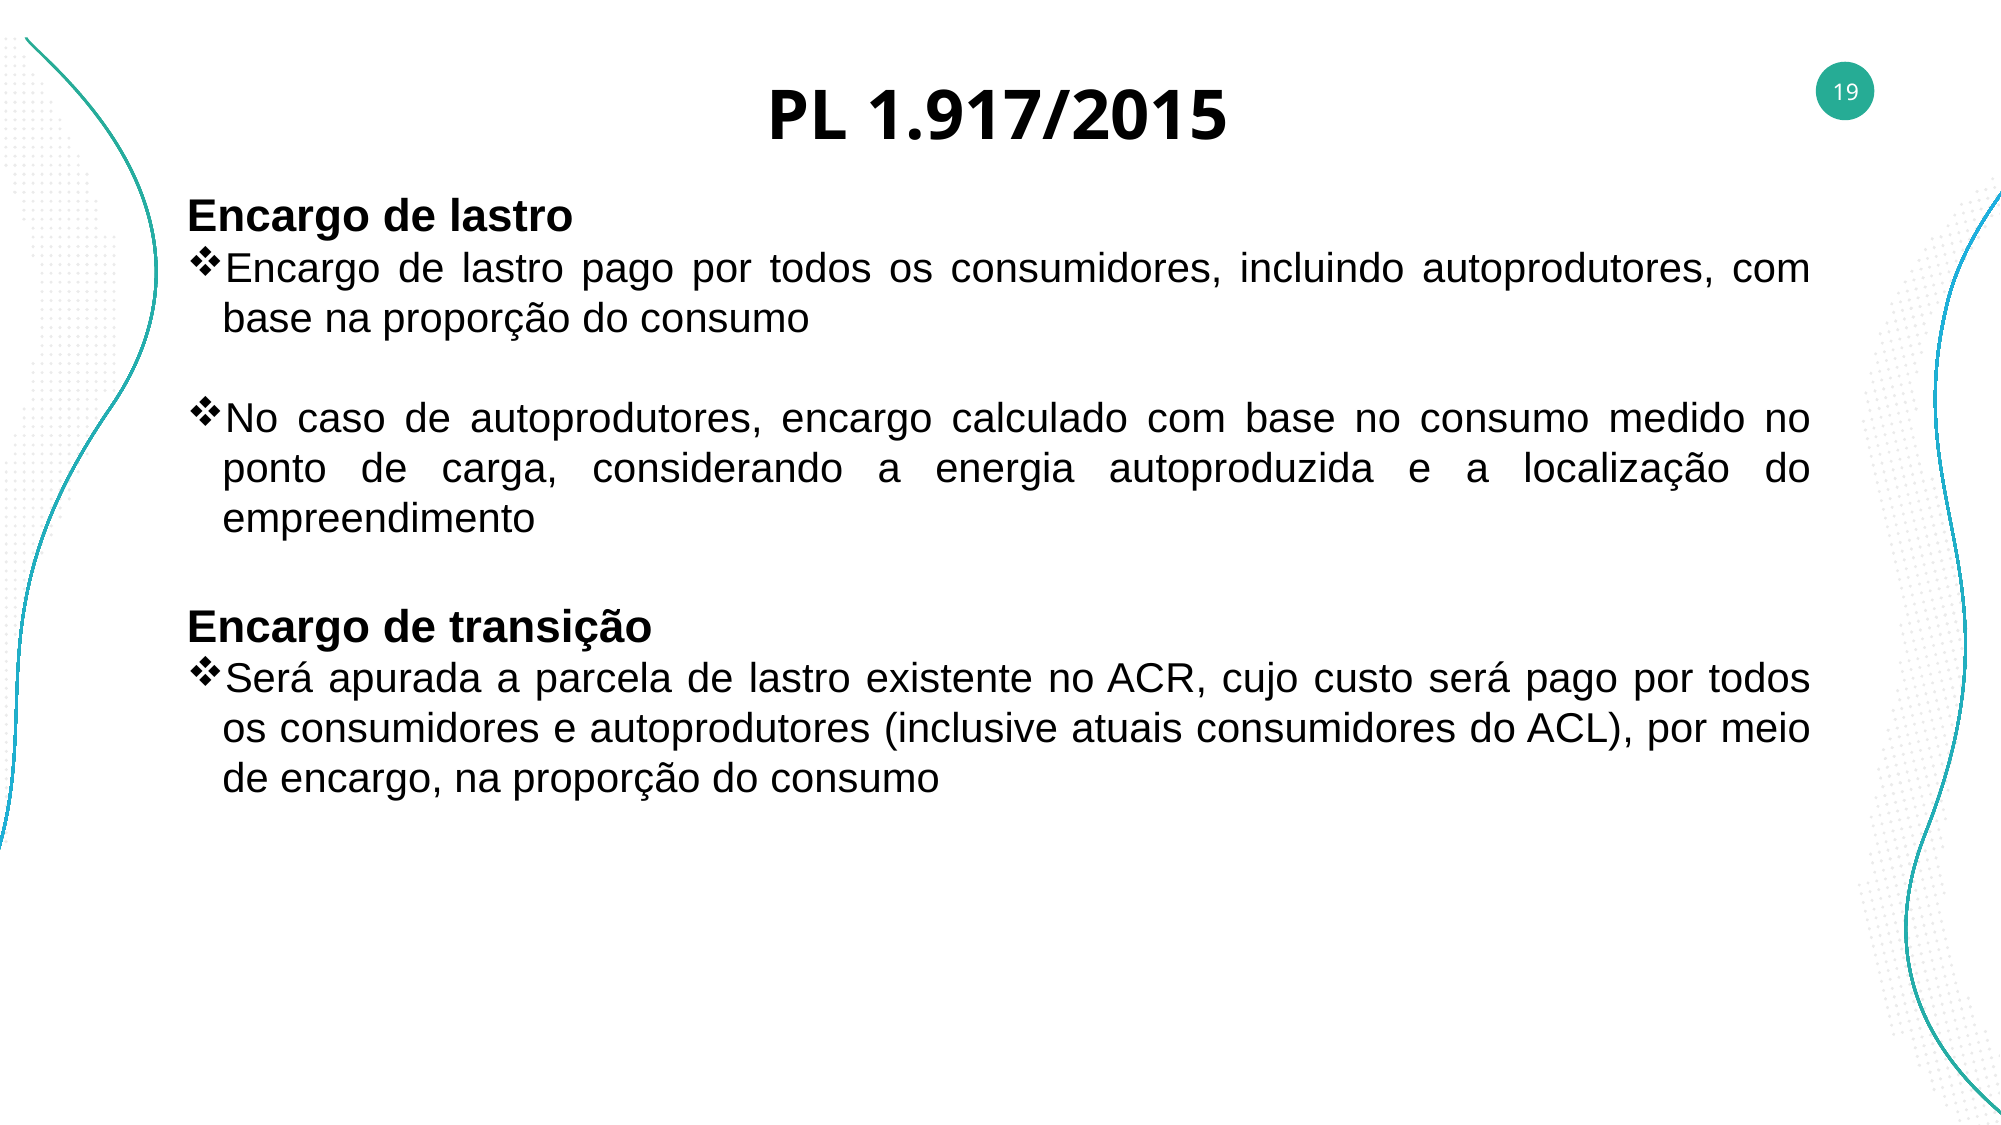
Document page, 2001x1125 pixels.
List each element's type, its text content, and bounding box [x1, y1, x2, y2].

text_box Encargo de lastro Encargo de lastro pago por todos os consumidores, incluindo autoprodutores, com base na proporção do consumo No caso de autoprodutores, encargo calculado com base no consumo medido no ponto de carga, considerando a energia autoproduzida e a localização do empreendimento Encargo de transição Será apurada a parcela de lastro existente no ACR, cujo custo será pago por todos os consumidores e autoprodutores (inclusive atuais consumidores do ACL), por meio de encargo, na proporção do consumo [172, 178, 1827, 809]
text_box [0, 37, 158, 850]
text_box [1904, 193, 2000, 1114]
text_box PL 1.917/2015 [170, 62, 1826, 161]
